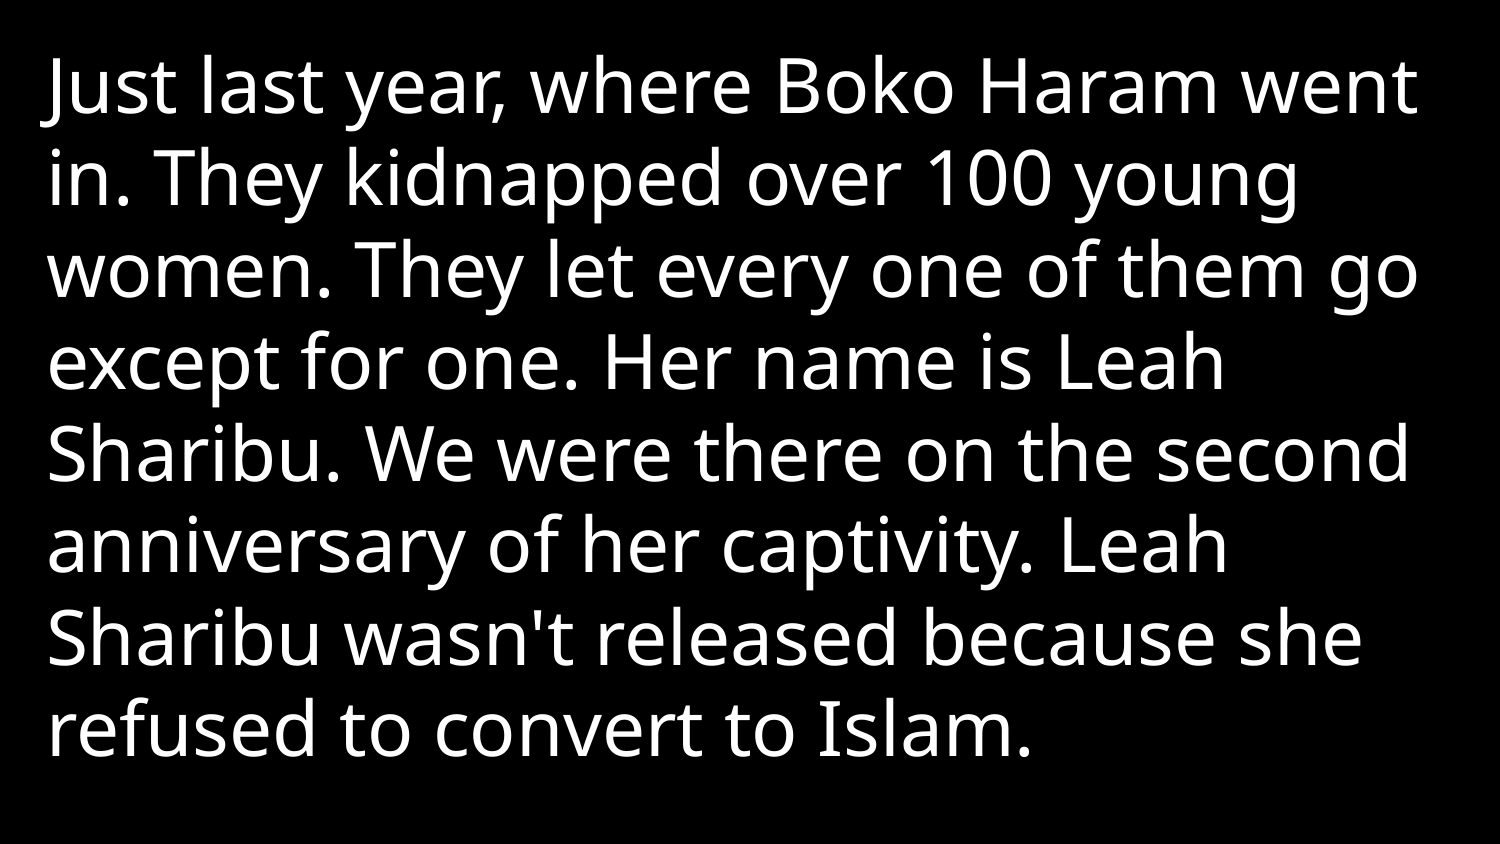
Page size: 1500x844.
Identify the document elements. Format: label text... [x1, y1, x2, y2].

list Just last year, where Boko Haram went in. They kidnapped over 100 young women. They let every one of them go except for one. Her name is Leah Sharibu. We were there on the second anniversary of her captivity. Leah Sharibu wasn't released because she refused to convert to Islam. [37, 32, 1438, 810]
